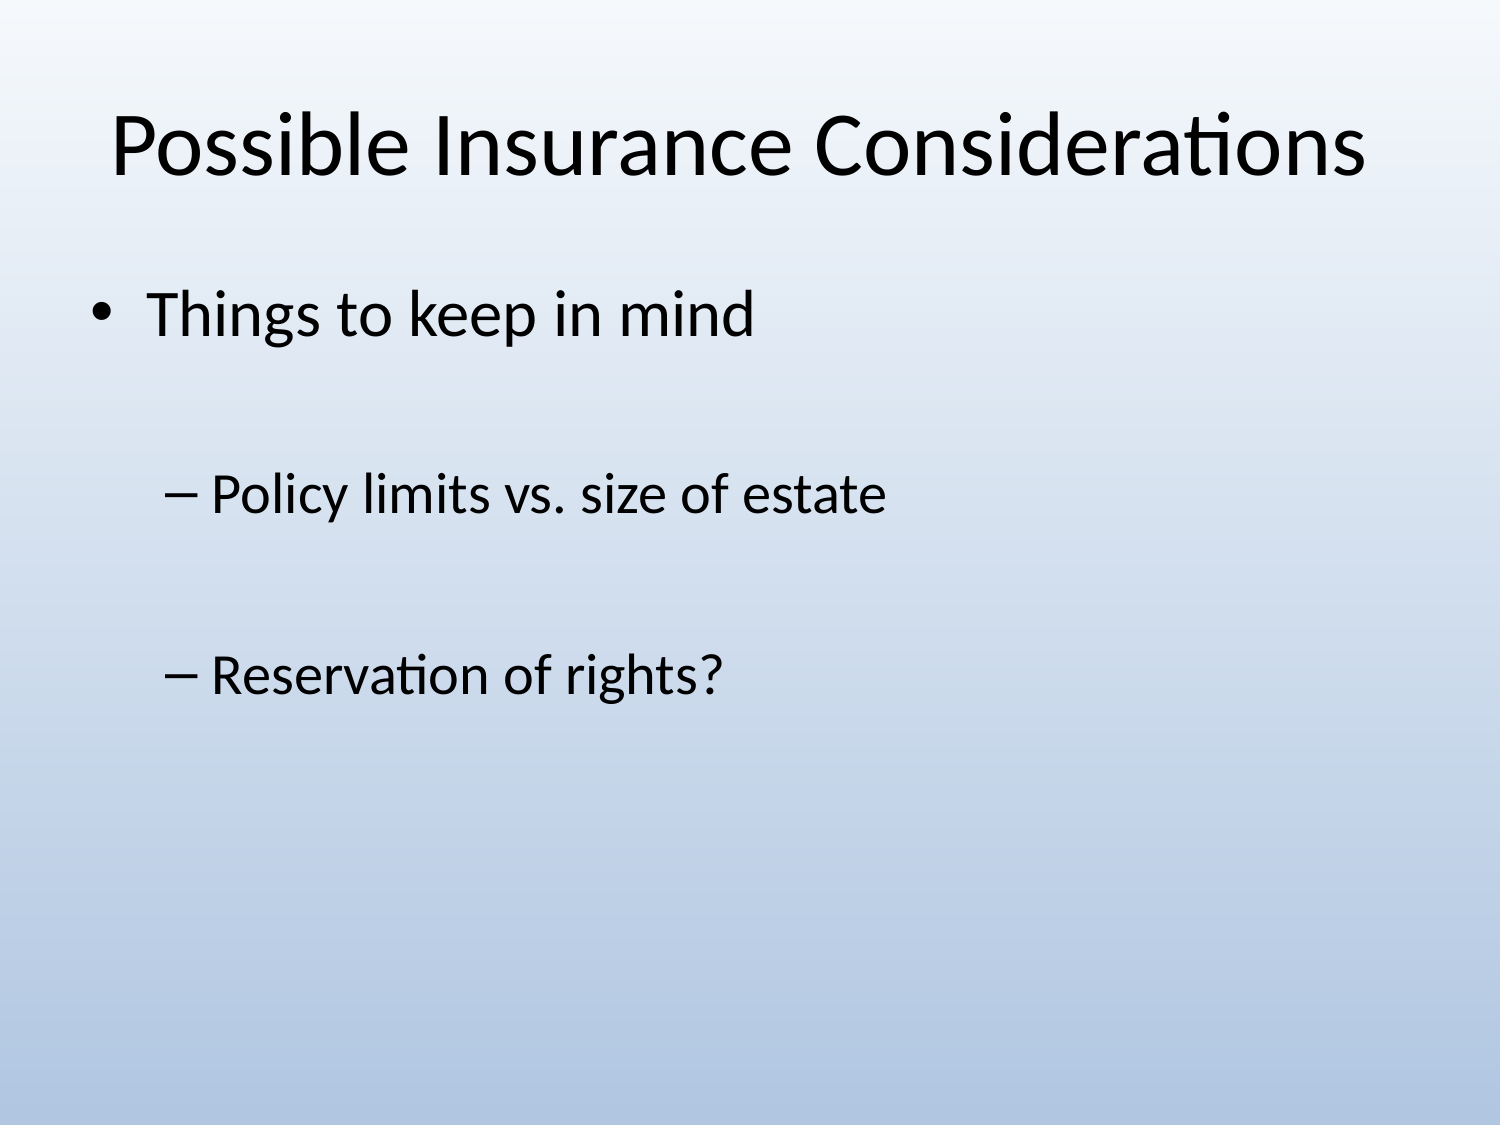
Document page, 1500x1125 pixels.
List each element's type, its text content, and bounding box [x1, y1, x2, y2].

list Things to keep in mind Policy limits vs. size of estate Reservation of rights? [75, 262, 1425, 1005]
title Possible Insurance Considerations [75, 45, 1425, 233]
